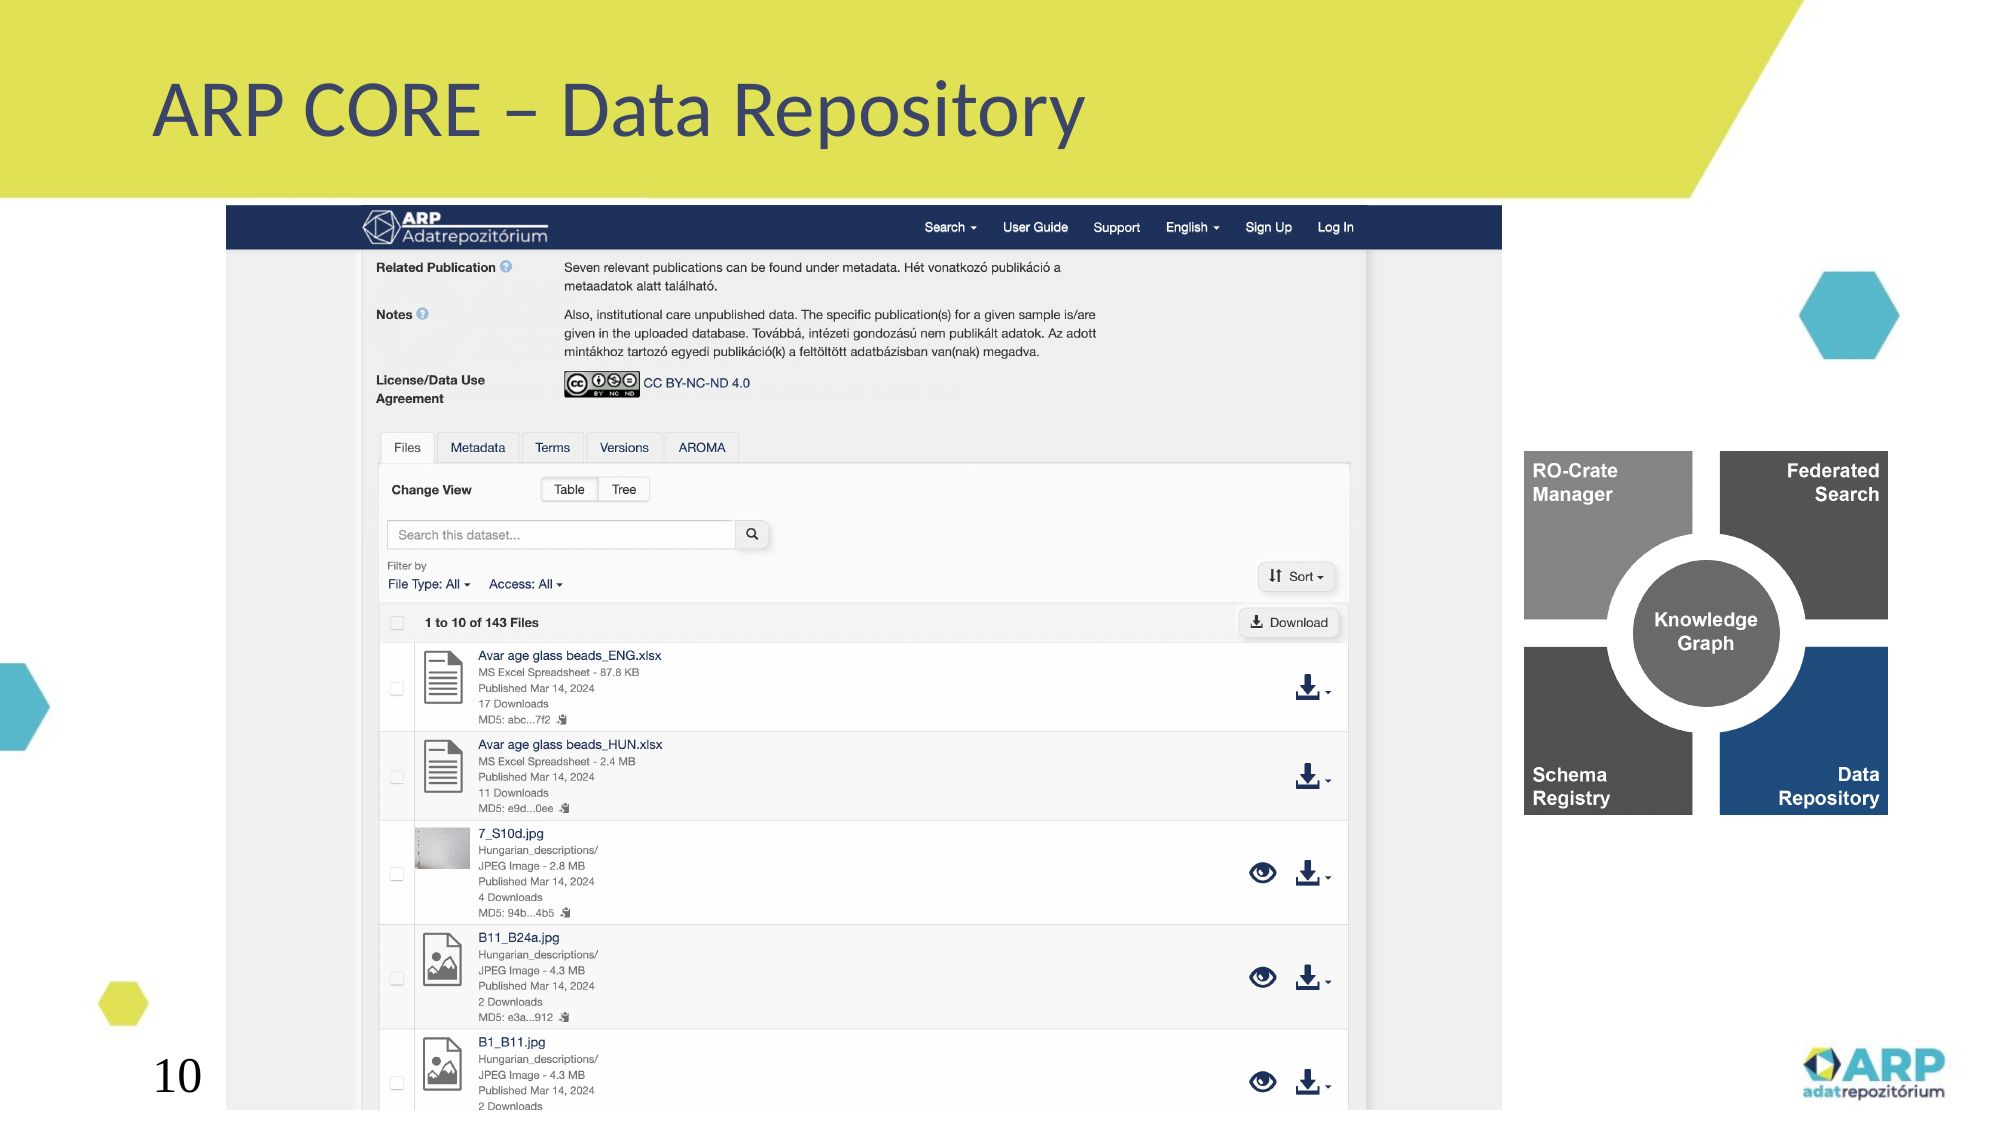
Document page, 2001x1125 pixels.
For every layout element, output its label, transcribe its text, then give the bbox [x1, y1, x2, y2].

text_box ARP CORE – Data Repository [137, 0, 1888, 220]
picture [0, 0, 2001, 1125]
slide_number 10 [137, 1042, 219, 1103]
